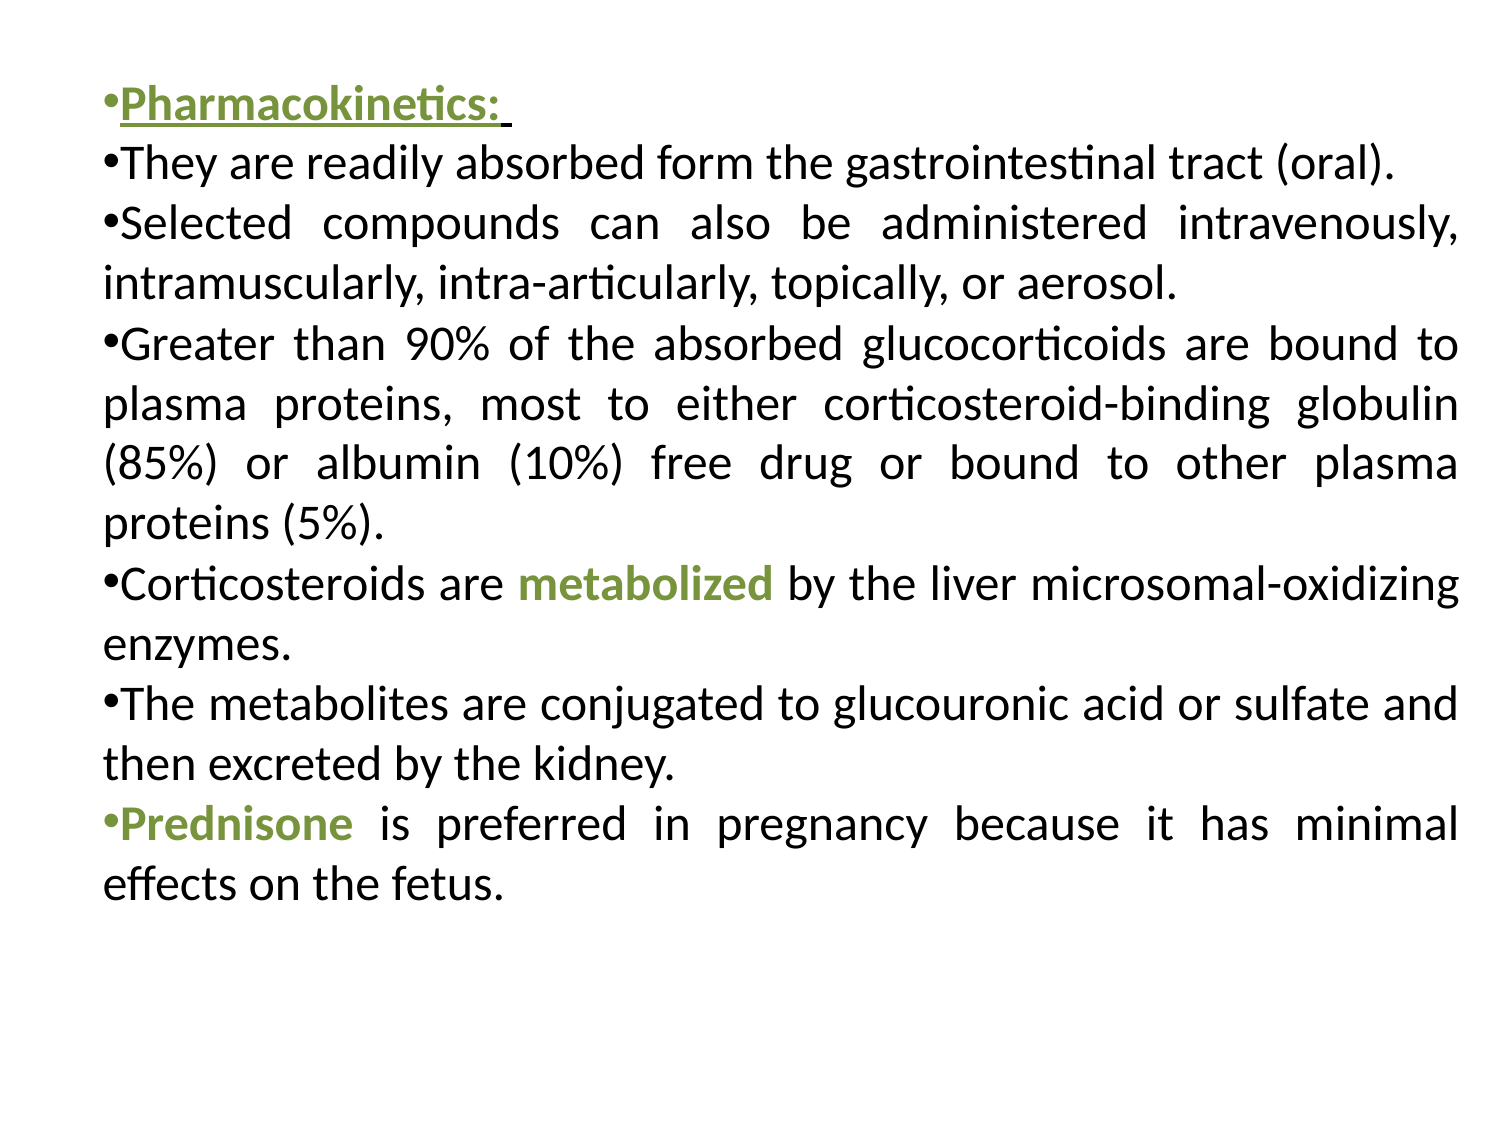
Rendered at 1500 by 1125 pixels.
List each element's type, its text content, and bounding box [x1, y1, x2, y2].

list Pharmacokinetics: They are readily absorbed form the gastrointestinal tract (oral). Selected compounds can also be administered intravenously, intramuscularly, intra-articularly, topically, or aerosol. Greater than 90% of the absorbed glucocorticoids are bound to plasma proteins, most to either corticosteroid-binding globulin (85%) or albumin (10%) free drug or bound to other plasma proteins (5%). Corticosteroids are metabolized by the liver microsomal-oxidizing enzymes. The metabolites are conjugated to glucouronic acid or sulfate and then excreted by the kidney. Prednisone is preferred in pregnancy because it has minimal effects on the fetus. [87, 62, 1475, 1005]
